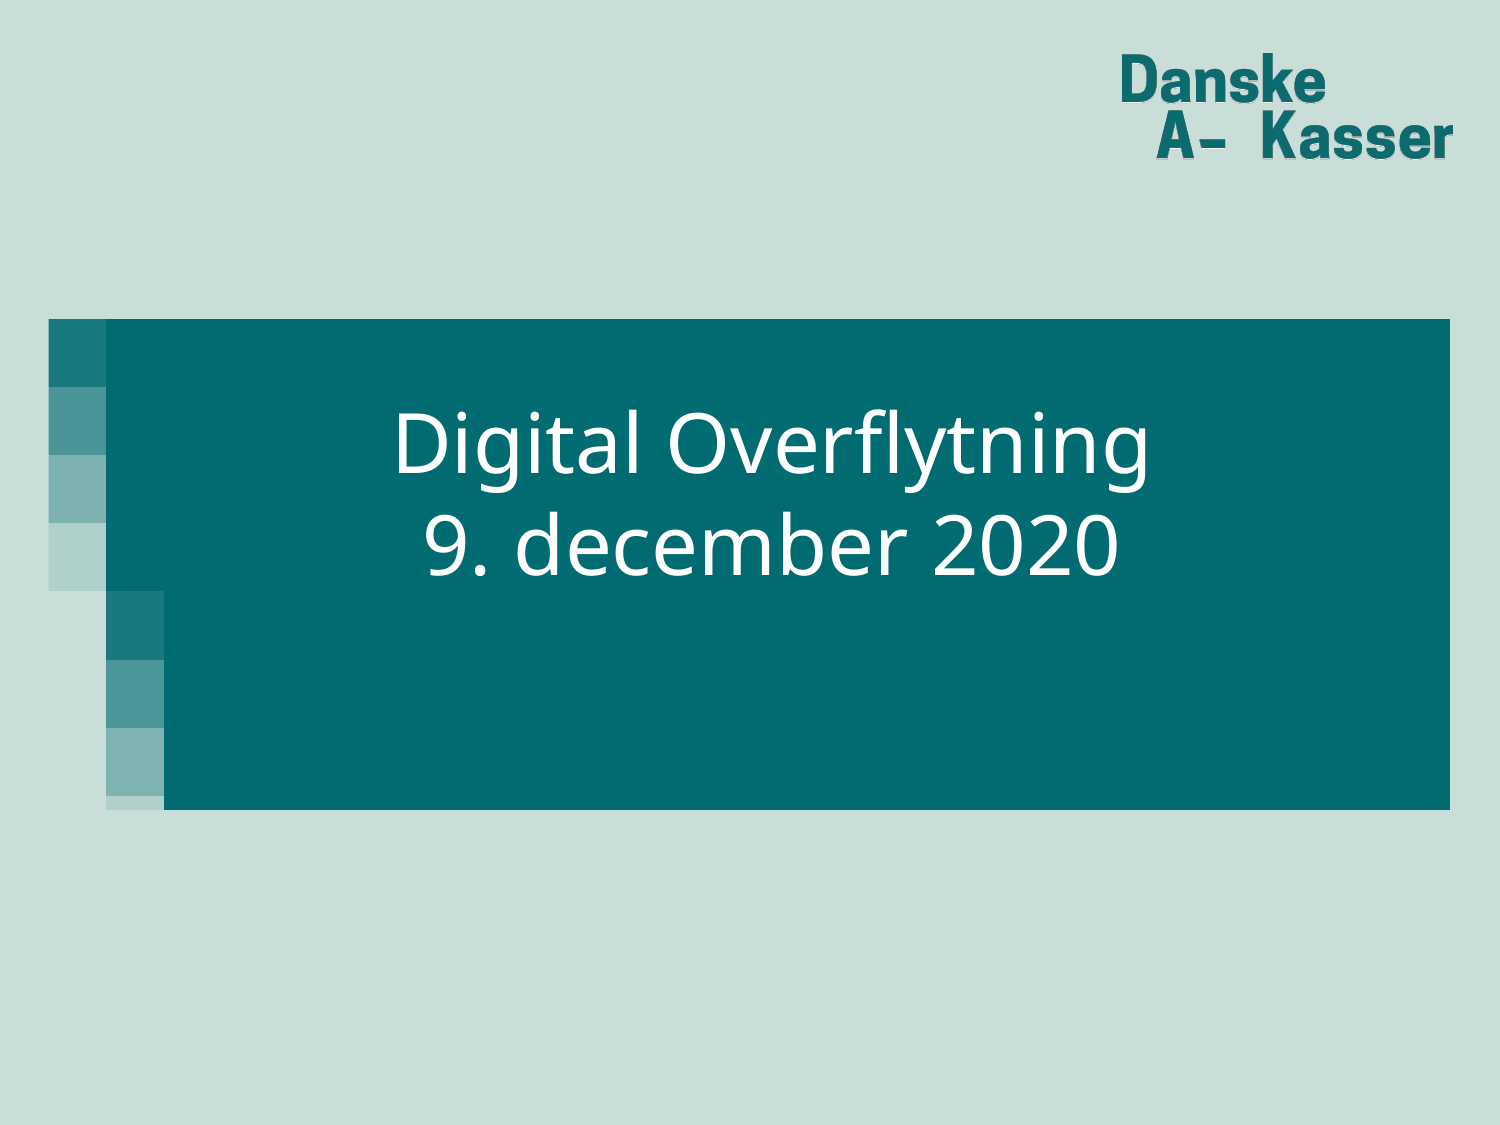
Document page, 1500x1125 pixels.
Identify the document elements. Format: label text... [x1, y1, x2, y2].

title Digital Overflytning 9. december 2020 [156, 319, 1388, 668]
picture [1122, 53, 1453, 160]
